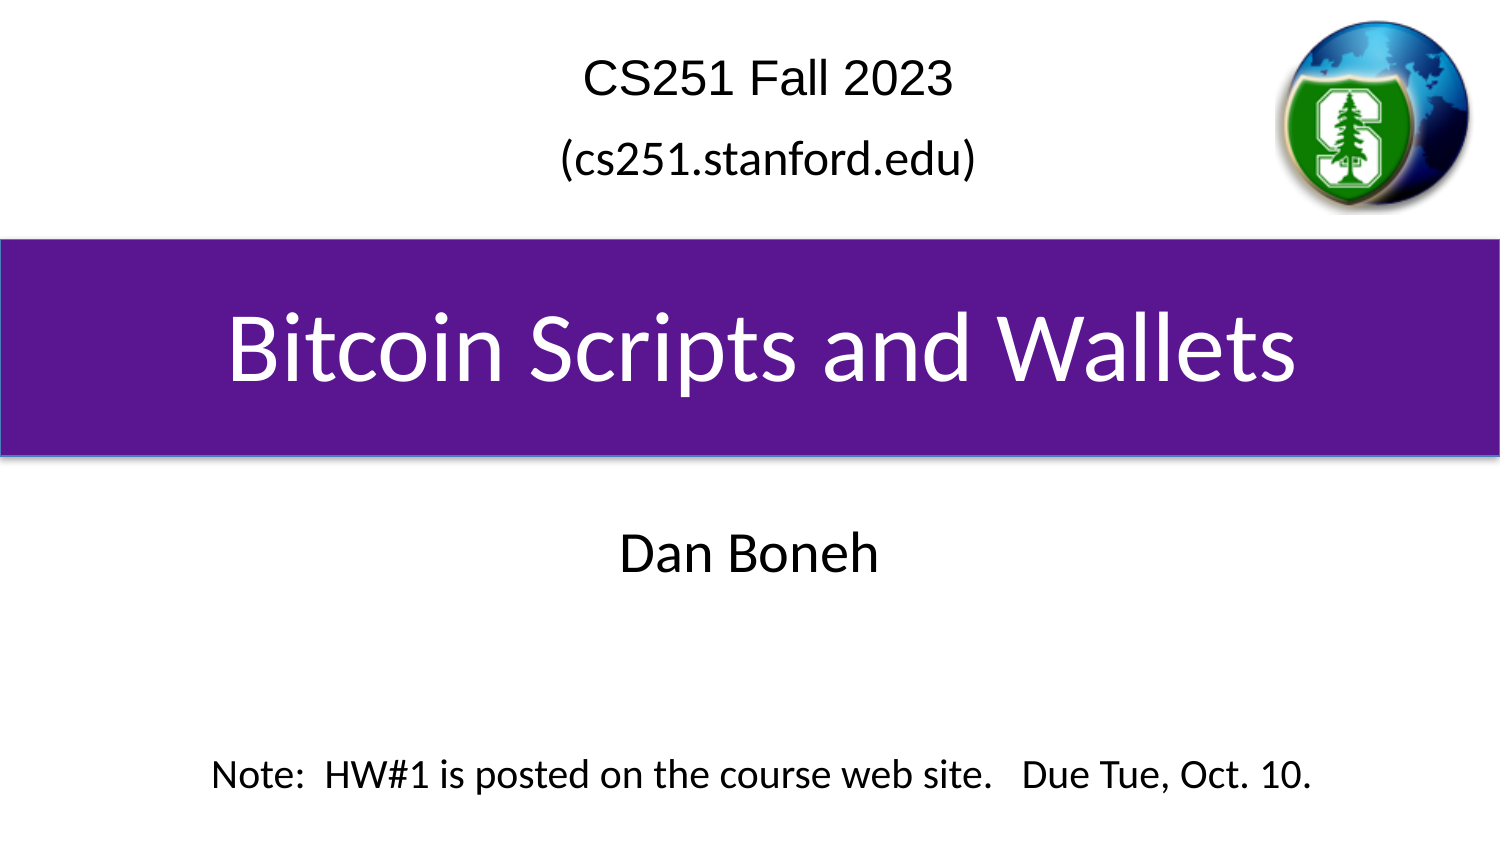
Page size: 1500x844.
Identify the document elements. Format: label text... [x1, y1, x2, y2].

picture [1274, 13, 1476, 215]
text_box (cs251.stanford.edu) [544, 118, 993, 193]
text_box Note: HW#1 is posted on the course web site. Due Tue, Oct. 10. [196, 739, 1329, 805]
title Bitcoin Scripts and Wallets [65, 289, 1460, 454]
text_box Dan Boneh [605, 506, 895, 591]
text_box CS251 Fall 2023 [567, 38, 970, 114]
